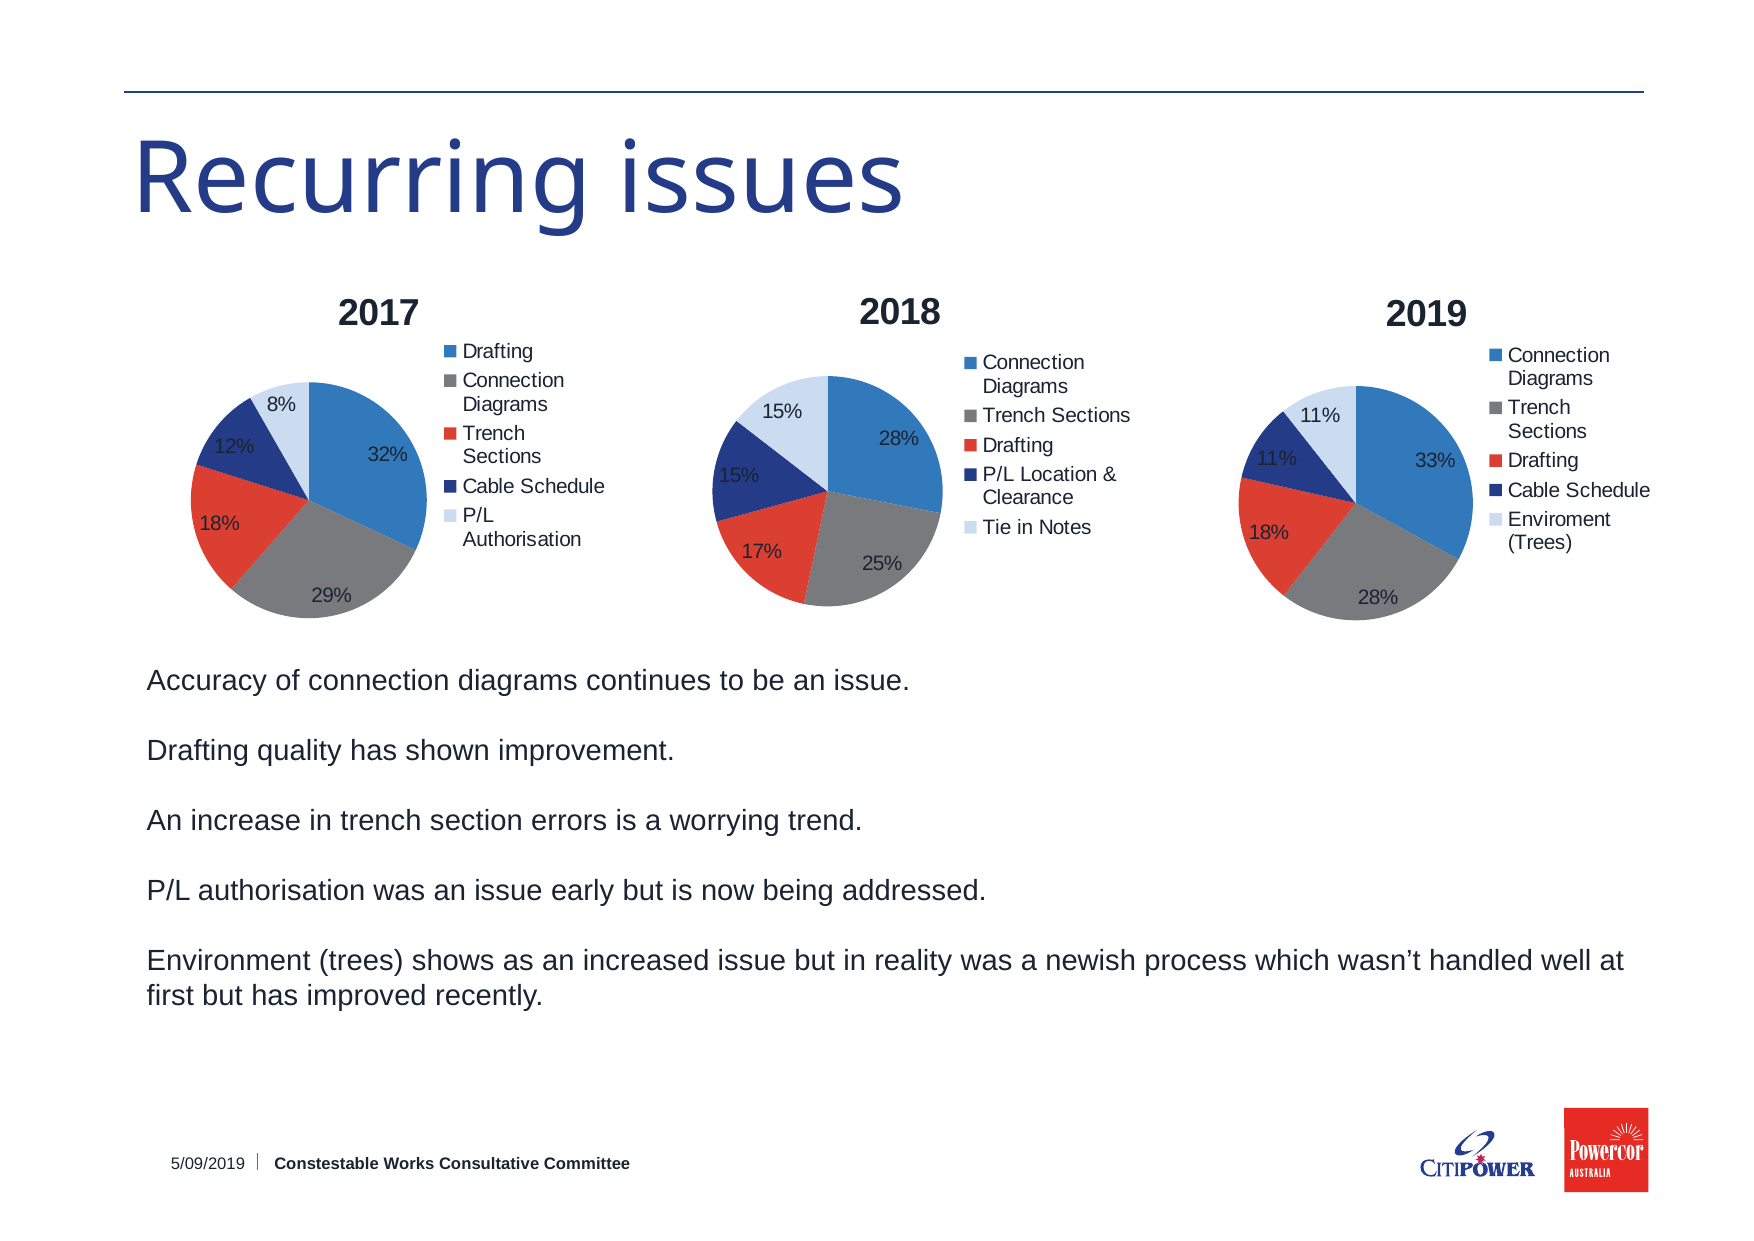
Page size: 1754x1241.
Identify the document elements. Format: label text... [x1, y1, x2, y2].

footer Constestable Works Consultative Committee [274, 1140, 1242, 1185]
title Recurring issues [116, 93, 1640, 268]
text_box Accuracy of connection diagrams continues to be an issue. Drafting quality has shown improvement. An increase in trench section errors is a worrying trend. P/L authorisation was an issue early but is now being addressed. Environment (trees) shows as an increased issue but in reality was a newish process which wasn’t handled well at first but has improved recently. [131, 653, 1661, 1054]
chart [1183, 265, 1670, 633]
chart [649, 263, 1151, 627]
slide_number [155, 1140, 262, 1185]
chart [133, 265, 624, 626]
